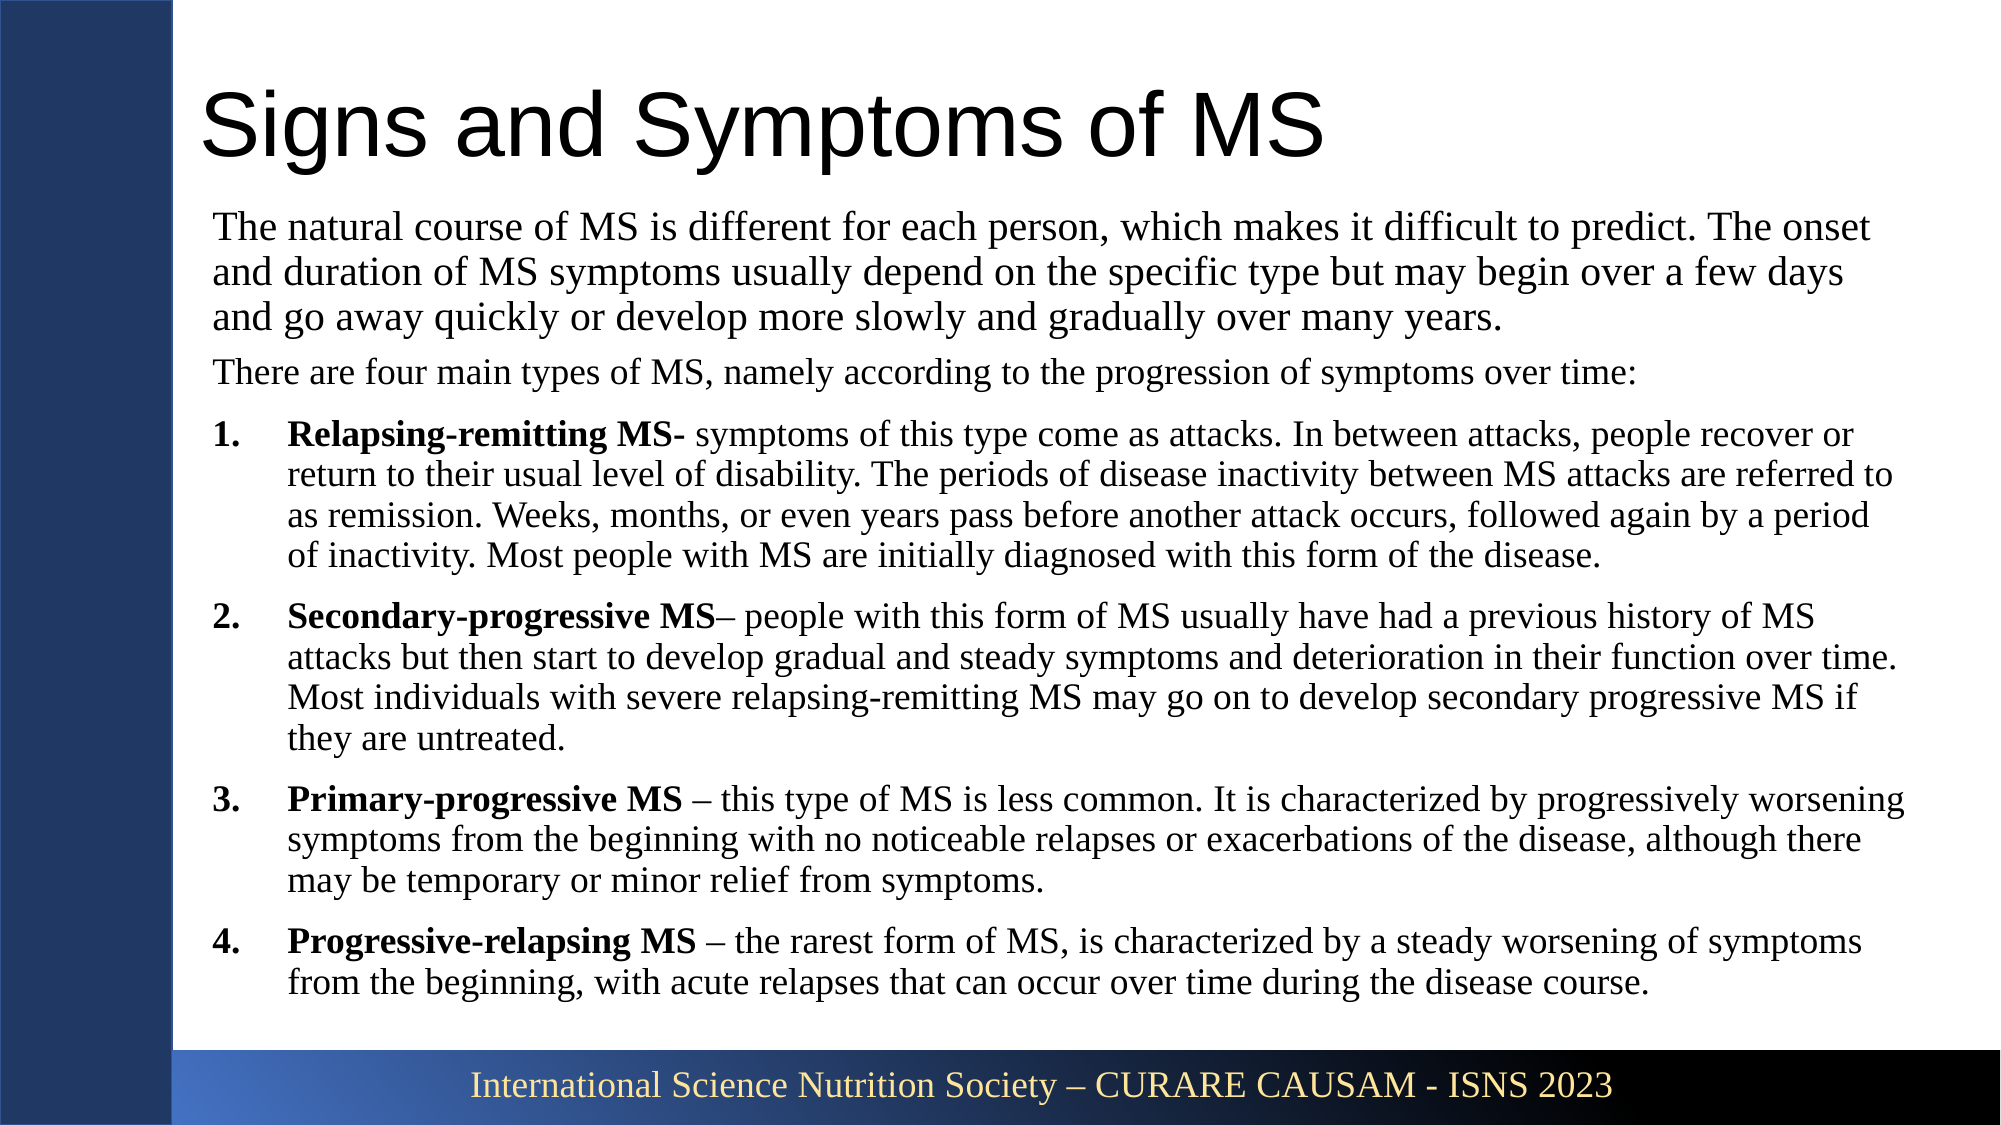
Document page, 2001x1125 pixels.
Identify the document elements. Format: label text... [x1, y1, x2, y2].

list The natural course of MS is different for each person, which makes it difficult to predict. The onset and duration of MS symptoms usually depend on the specific type but may begin over a few days and go away quickly or develop more slowly and gradually over many years. [197, 196, 1898, 358]
text_box International Science Nutrition Society – CURARE CAUSAM - ISNS 2023 [454, 1052, 2000, 1113]
text_box [172, 1050, 2000, 1125]
text_box [0, 0, 173, 1125]
list There are four main types of MS, namely according to the progression of symptoms over time: Relapsing-remitting MS- symptoms of this type come as attacks. In between attacks, people recover or return to their usual level of disability. The periods of disease inactivity between MS attacks are referred to as remission. Weeks, months, or even years pass before another attack occurs, followed again by a period of inactivity. Most people with MS are initially diagnosed with this form of the disease. Secondary-progressive MS– people with this form of MS usually have had a previous history of MS attacks but then start to develop gradual and steady symptoms and deterioration in their function over time. Most individuals with severe relapsing-remitting MS may go on to develop secondary progressive MS if they are untreated. Primary-progressive MS – this type of MS is less common. It is characterized by progressively worsening symptoms from the beginning with no noticeable relapses or exacerbations of the disease, although there may be temporary or minor relief from symptoms. Progressive-relapsing MS – the rarest form of MS, is characterized by a steady worsening of symptoms from the beginning, with acute relapses that can occur over time during the disease course. [197, 344, 1923, 1050]
title Signs and Symptoms of MS [184, 69, 1910, 231]
